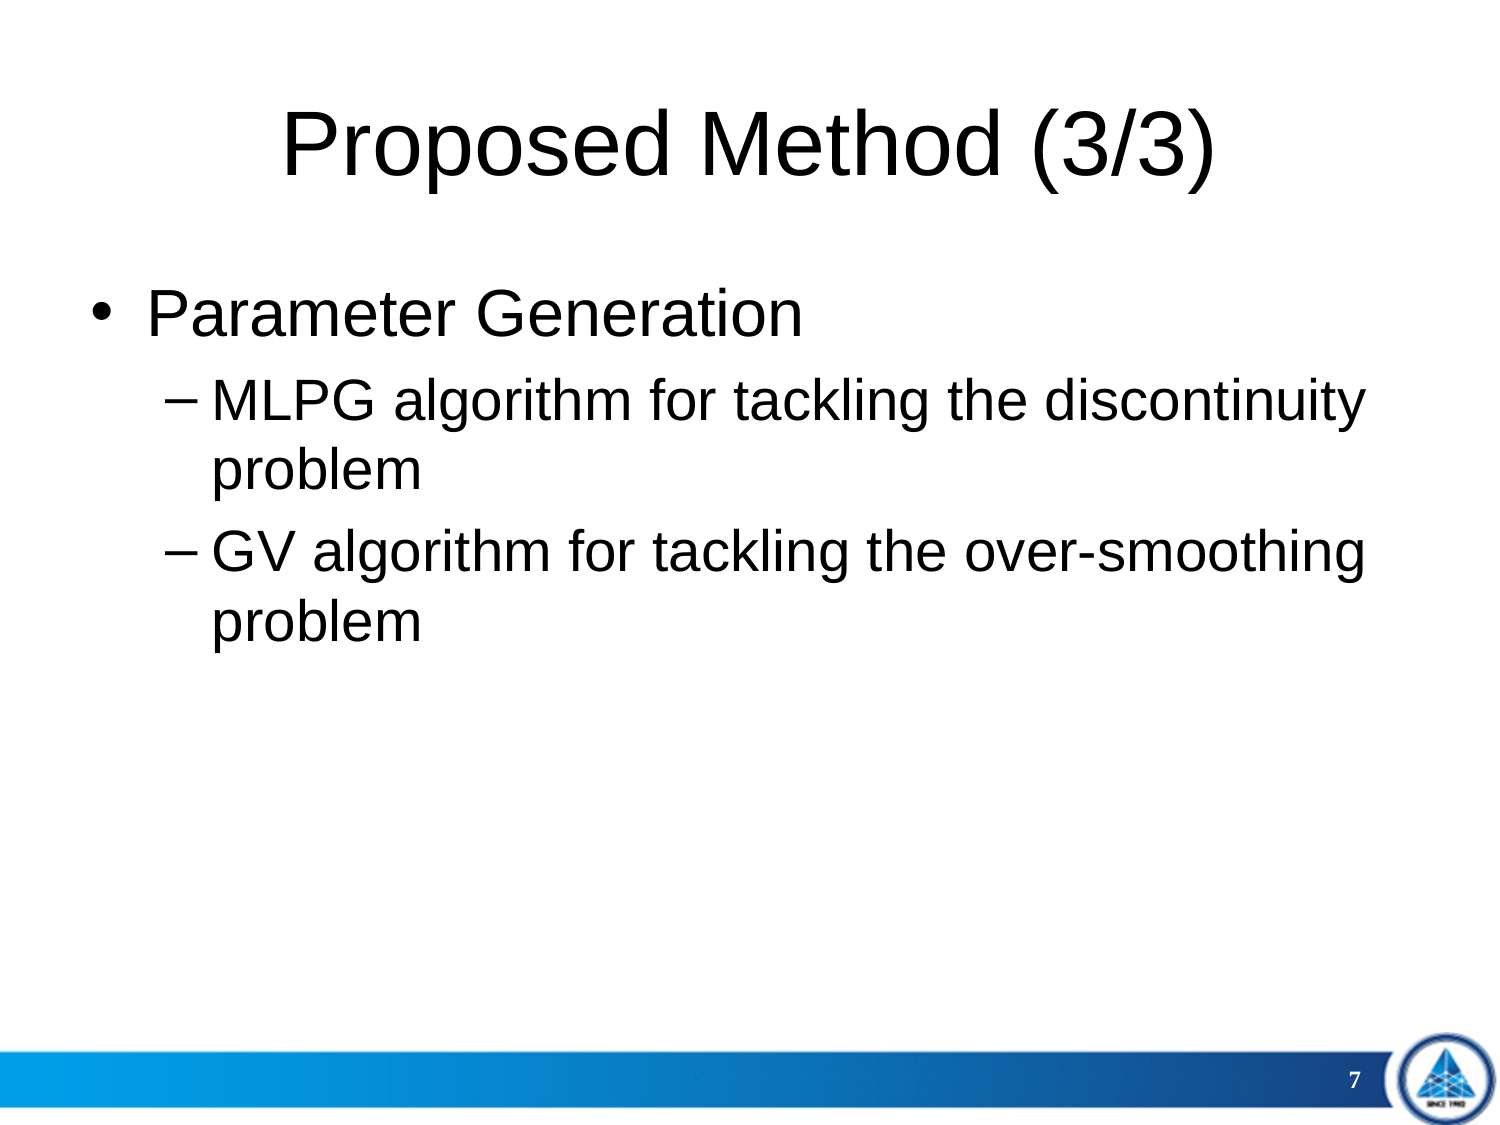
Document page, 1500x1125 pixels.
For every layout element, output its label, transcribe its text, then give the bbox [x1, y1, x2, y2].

title Proposed Method (3/3) [75, 45, 1425, 233]
slide_number 7 [1139, 1048, 1376, 1109]
list Parameter Generation MLPG algorithm for tackling the discontinuity problem GV algorithm for tackling the over-smoothing problem [75, 262, 1425, 1005]
picture [0, 1032, 1500, 1125]
